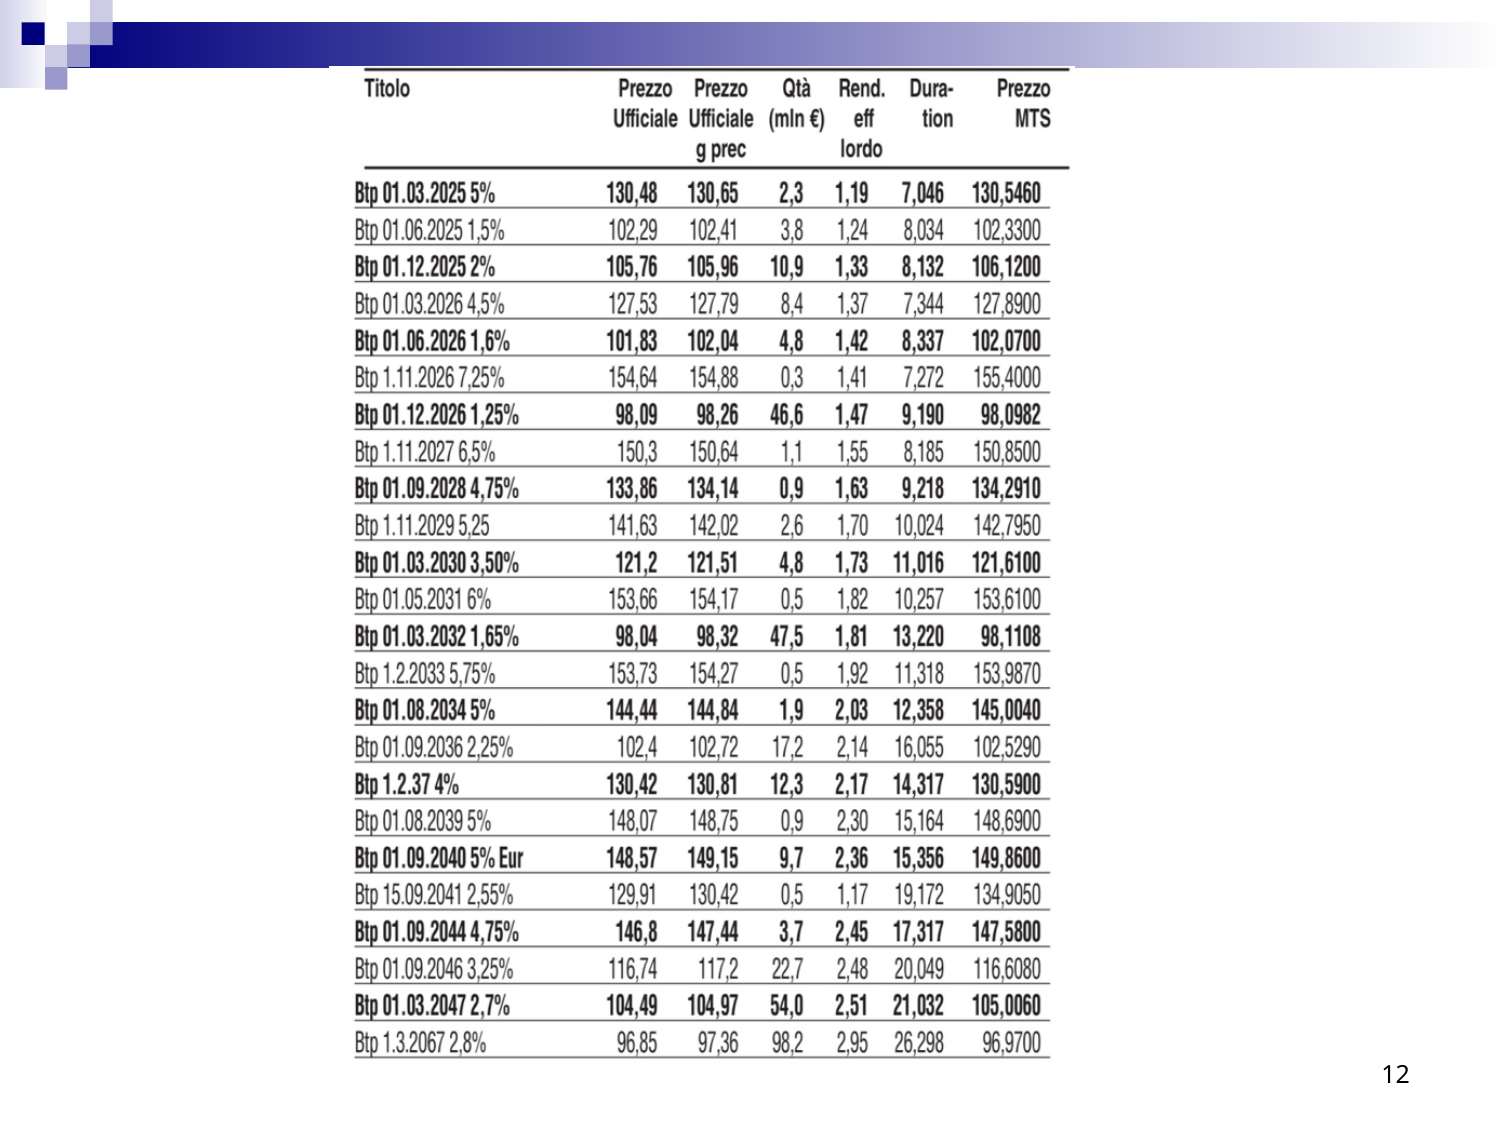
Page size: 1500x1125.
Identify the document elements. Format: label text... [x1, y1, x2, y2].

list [329, 66, 1076, 1076]
slide_number 12 [1074, 1024, 1426, 1101]
